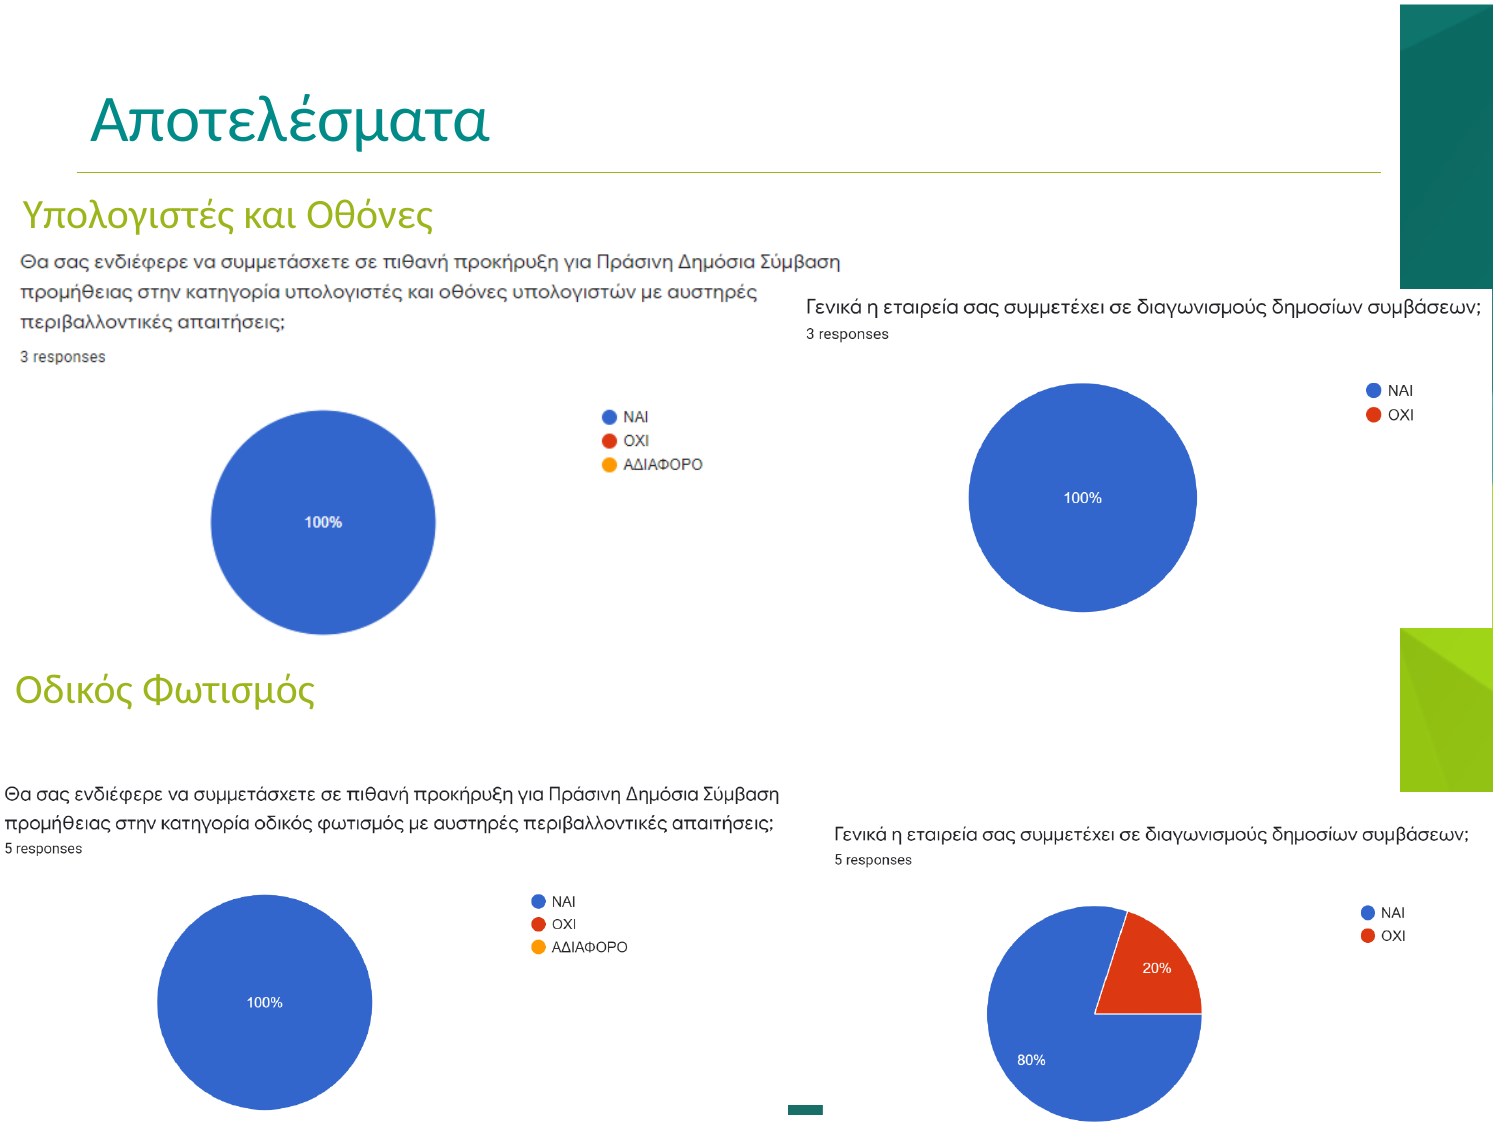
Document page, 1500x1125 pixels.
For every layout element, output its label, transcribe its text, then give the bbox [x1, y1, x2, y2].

title Αποτελέσματα [75, 45, 1388, 185]
list Υπολογιστές και Οθόνες [7, 179, 1319, 274]
picture [0, 5, 1500, 1125]
text_box Οδικός Φωτισμός [0, 653, 1311, 749]
text_box [2, 673, 1314, 769]
